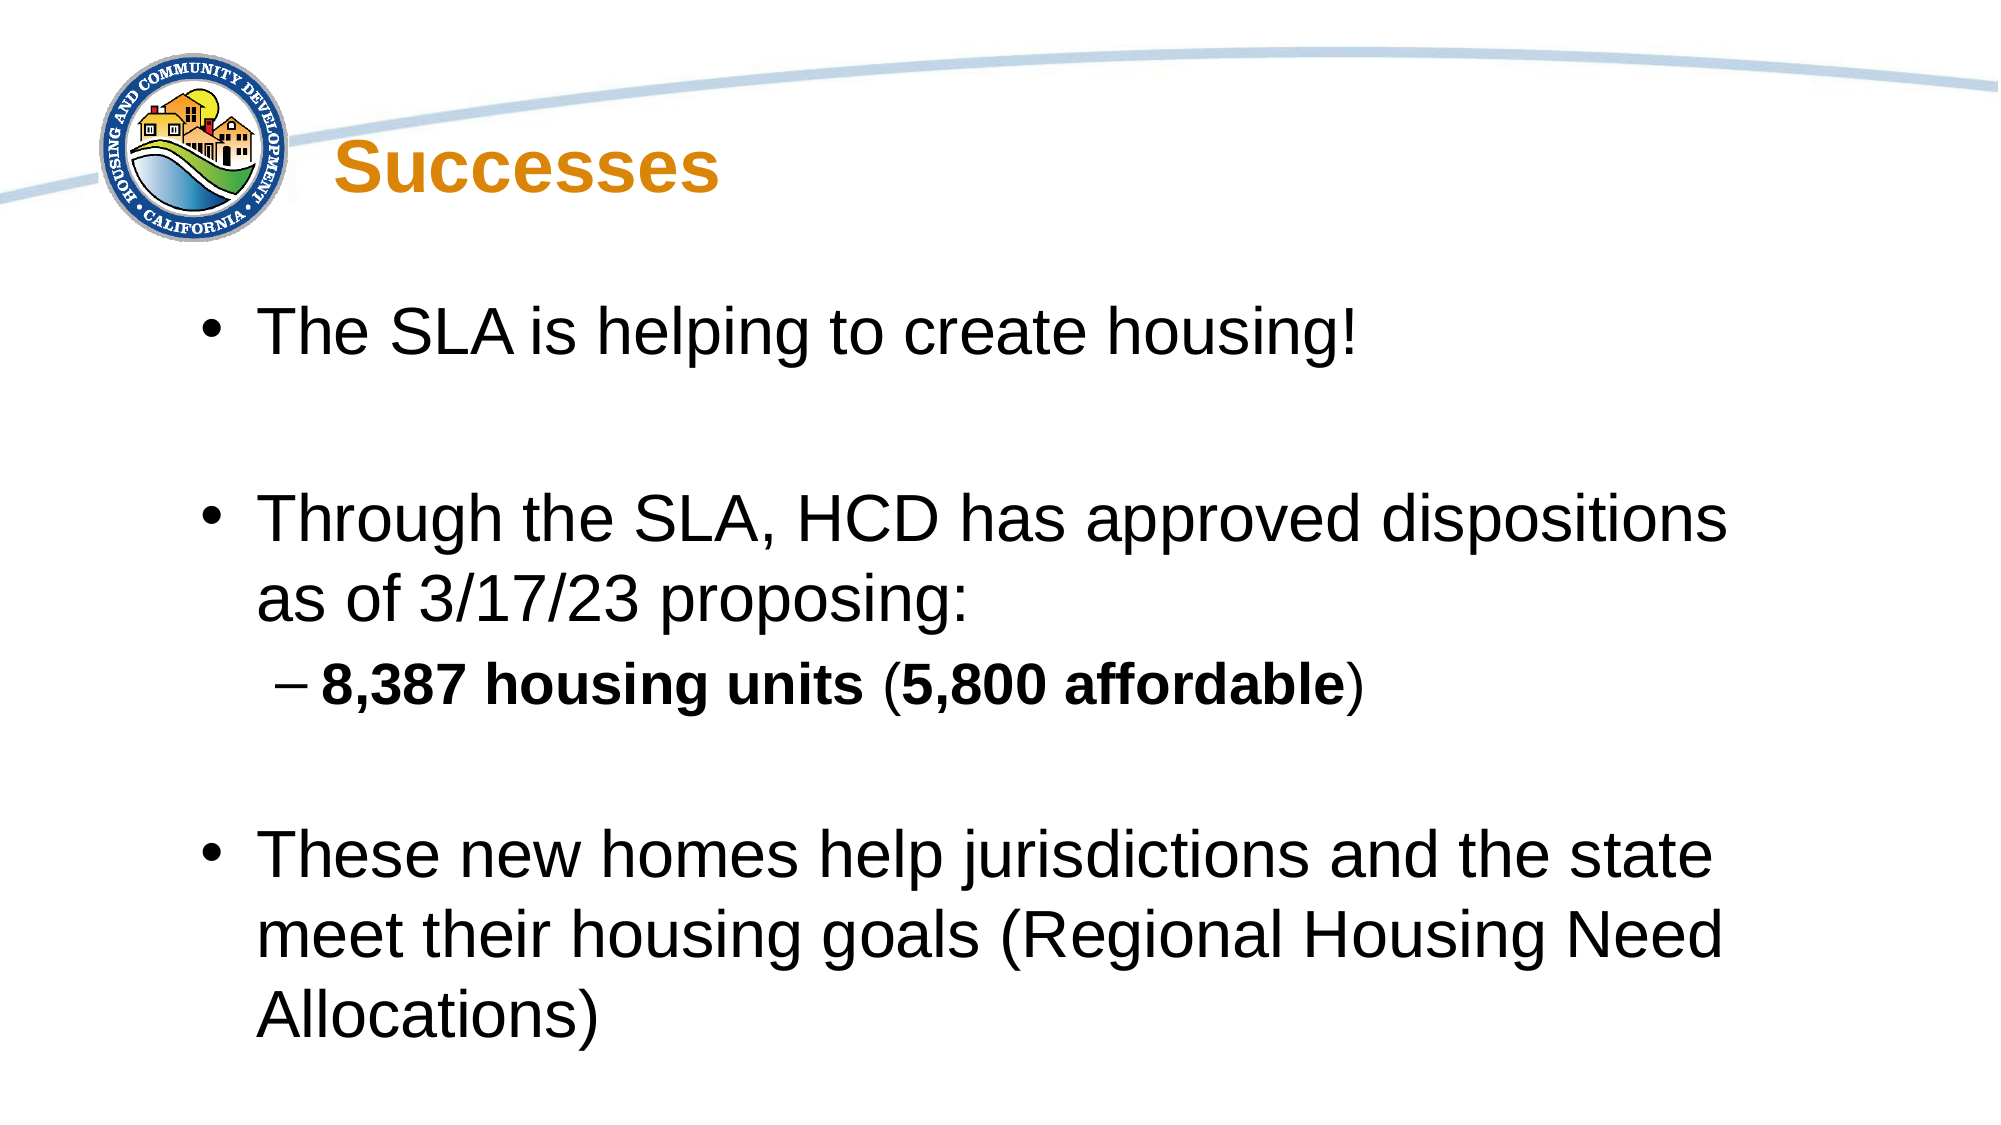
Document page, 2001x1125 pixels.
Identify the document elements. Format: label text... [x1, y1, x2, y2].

title Successes [333, 75, 1817, 250]
picture [0, 27, 1998, 242]
list The SLA is helping to create housing! Through the SLA, HCD has approved dispositions as of 3/17/23 proposing: 8,387 housing units (5,800 affordable) These new homes help jurisdictions and the state meet their housing goals (Regional Housing Need Allocations) [200, 287, 1817, 1075]
